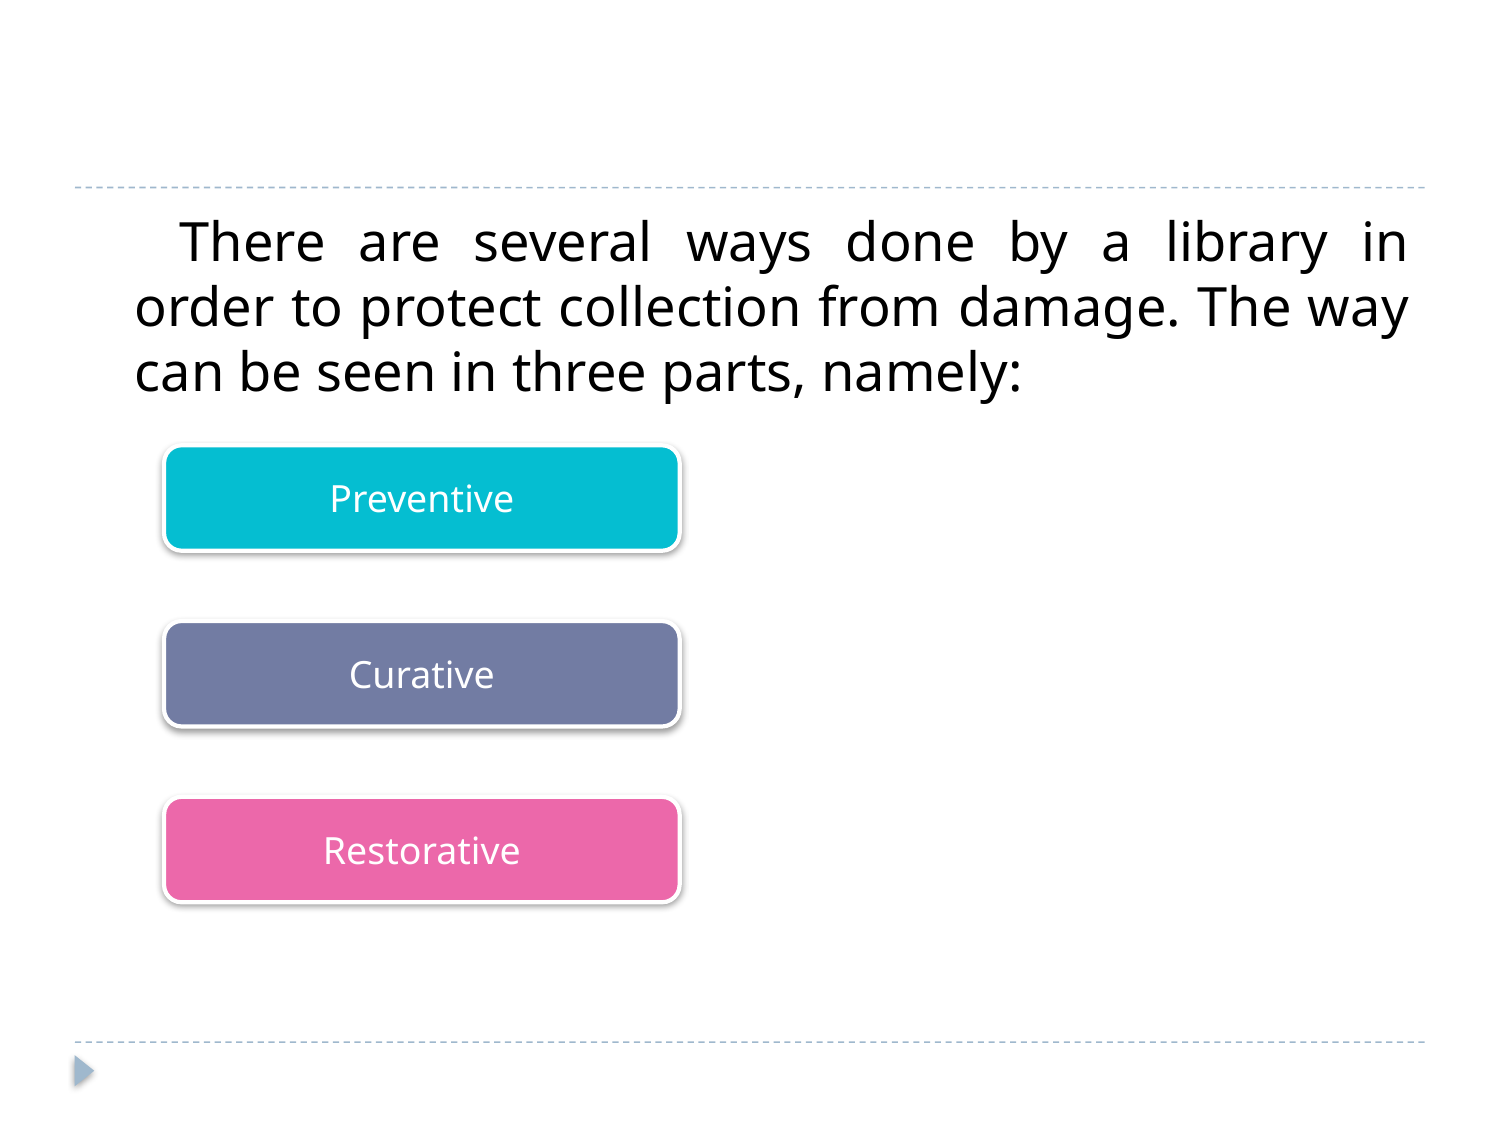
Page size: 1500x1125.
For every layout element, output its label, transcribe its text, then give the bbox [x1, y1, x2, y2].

text_box Restorative [161, 794, 682, 905]
text_box Preventive [161, 443, 682, 553]
list There are several ways done by a library in order to protect collection from damage. The way can be seen in three parts, namely: [75, 200, 1425, 1010]
text_box Curative [161, 618, 682, 729]
